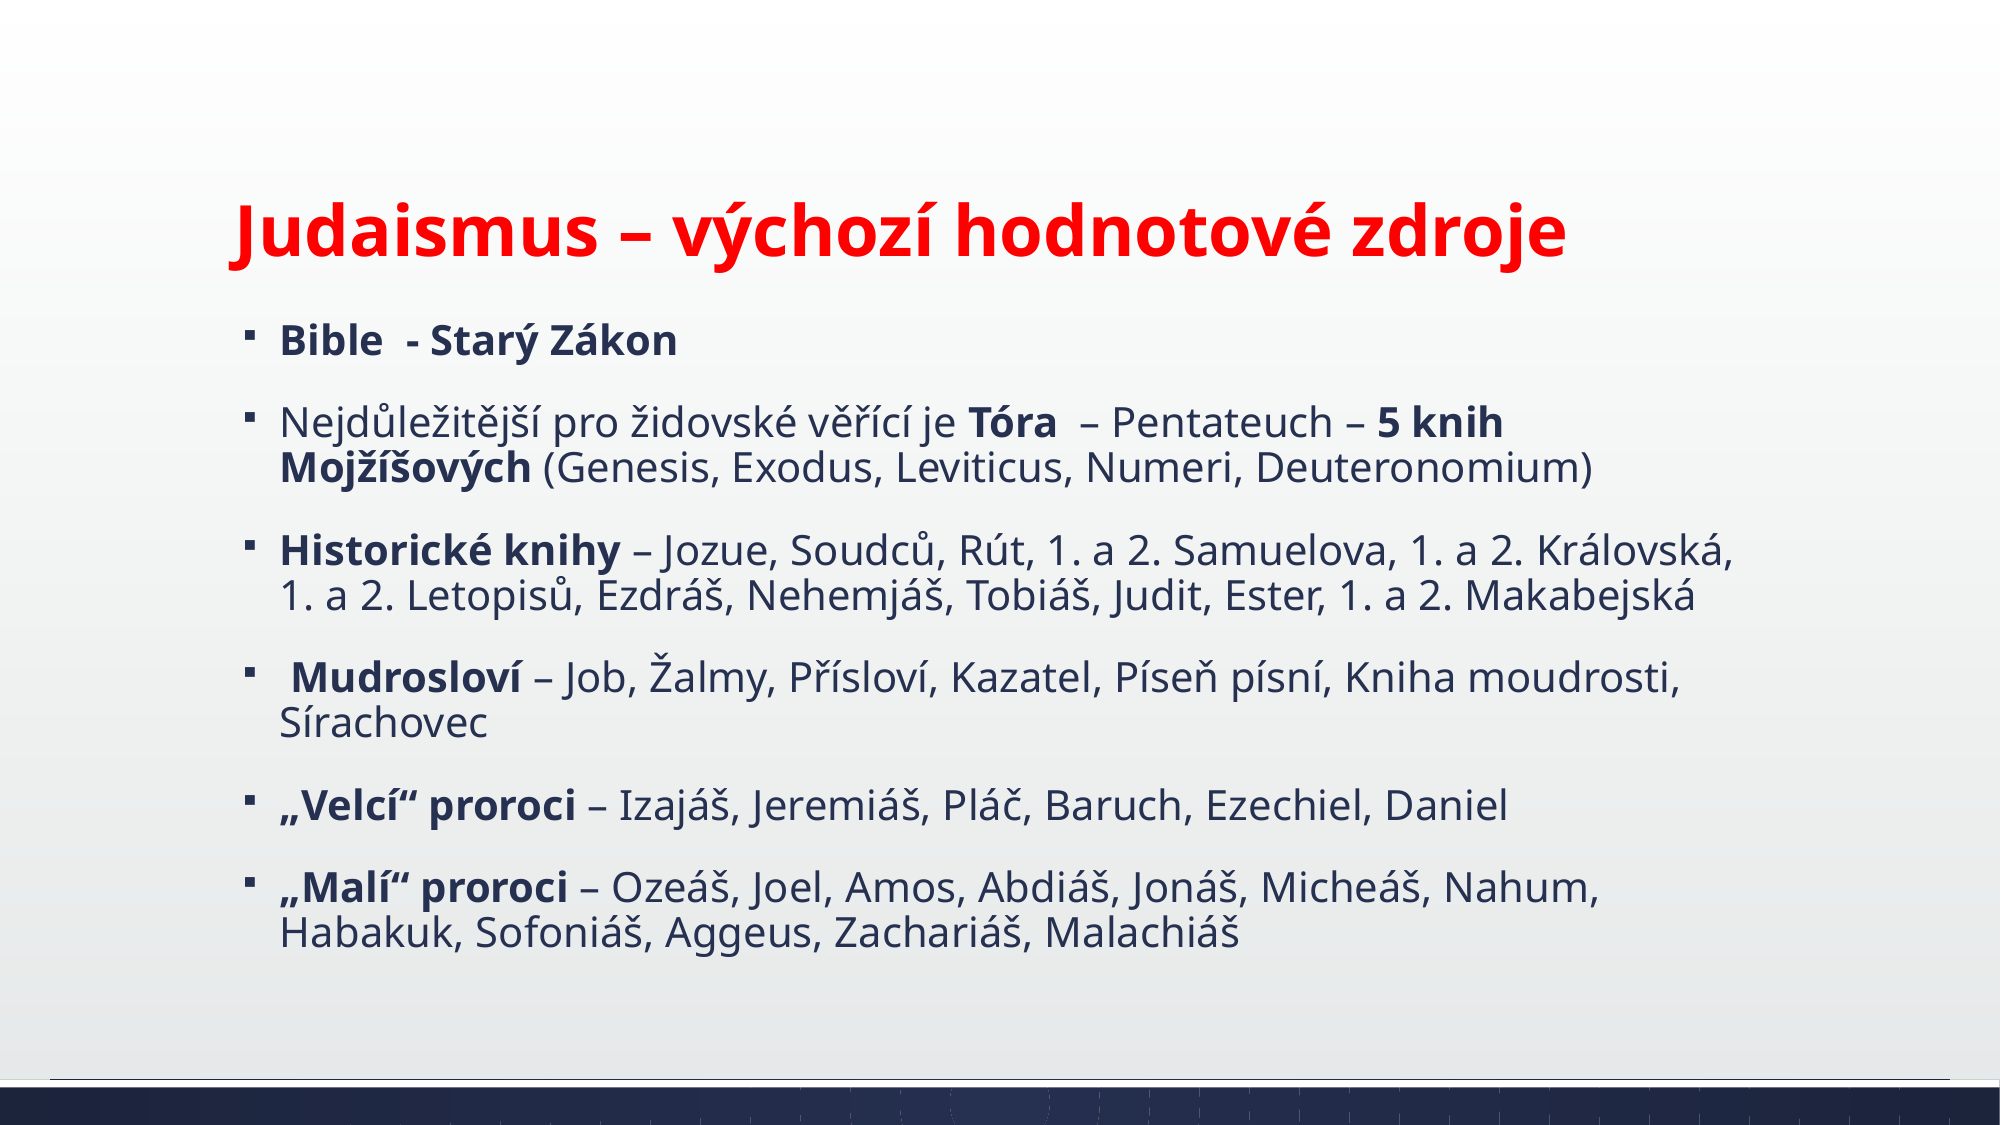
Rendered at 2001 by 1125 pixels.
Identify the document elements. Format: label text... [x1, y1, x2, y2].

title Judaismus – výchozí hodnotové zdroje [219, 76, 1780, 279]
list Bible - Starý Zákon Nejdůležitější pro židovské věřící je Tóra – Pentateuch – 5 knih Mojžíšových (Genesis, Exodus, Leviticus, Numeri, Deuteronomium) Historické knihy – Jozue, Soudců, Rút, 1. a 2. Samuelova, 1. a 2. Královská, 1. a 2. Letopisů, Ezdráš, Nehemjáš, Tobiáš, Judit, Ester, 1. a 2. Makabejská Mudrosloví – Job, Žalmy, Přísloví, Kazatel, Píseň písní, Kniha moudrosti, Sírachovec „Velcí“ proroci – Izajáš, Jeremiáš, Pláč, Baruch, Ezechiel, Daniel „Malí“ proroci – Ozeáš, Joel, Amos, Abdiáš, Jonáš, Micheáš, Nahum, Habakuk, Sofoniáš, Aggeus, Zachariáš, Malachiáš [219, 311, 1780, 990]
